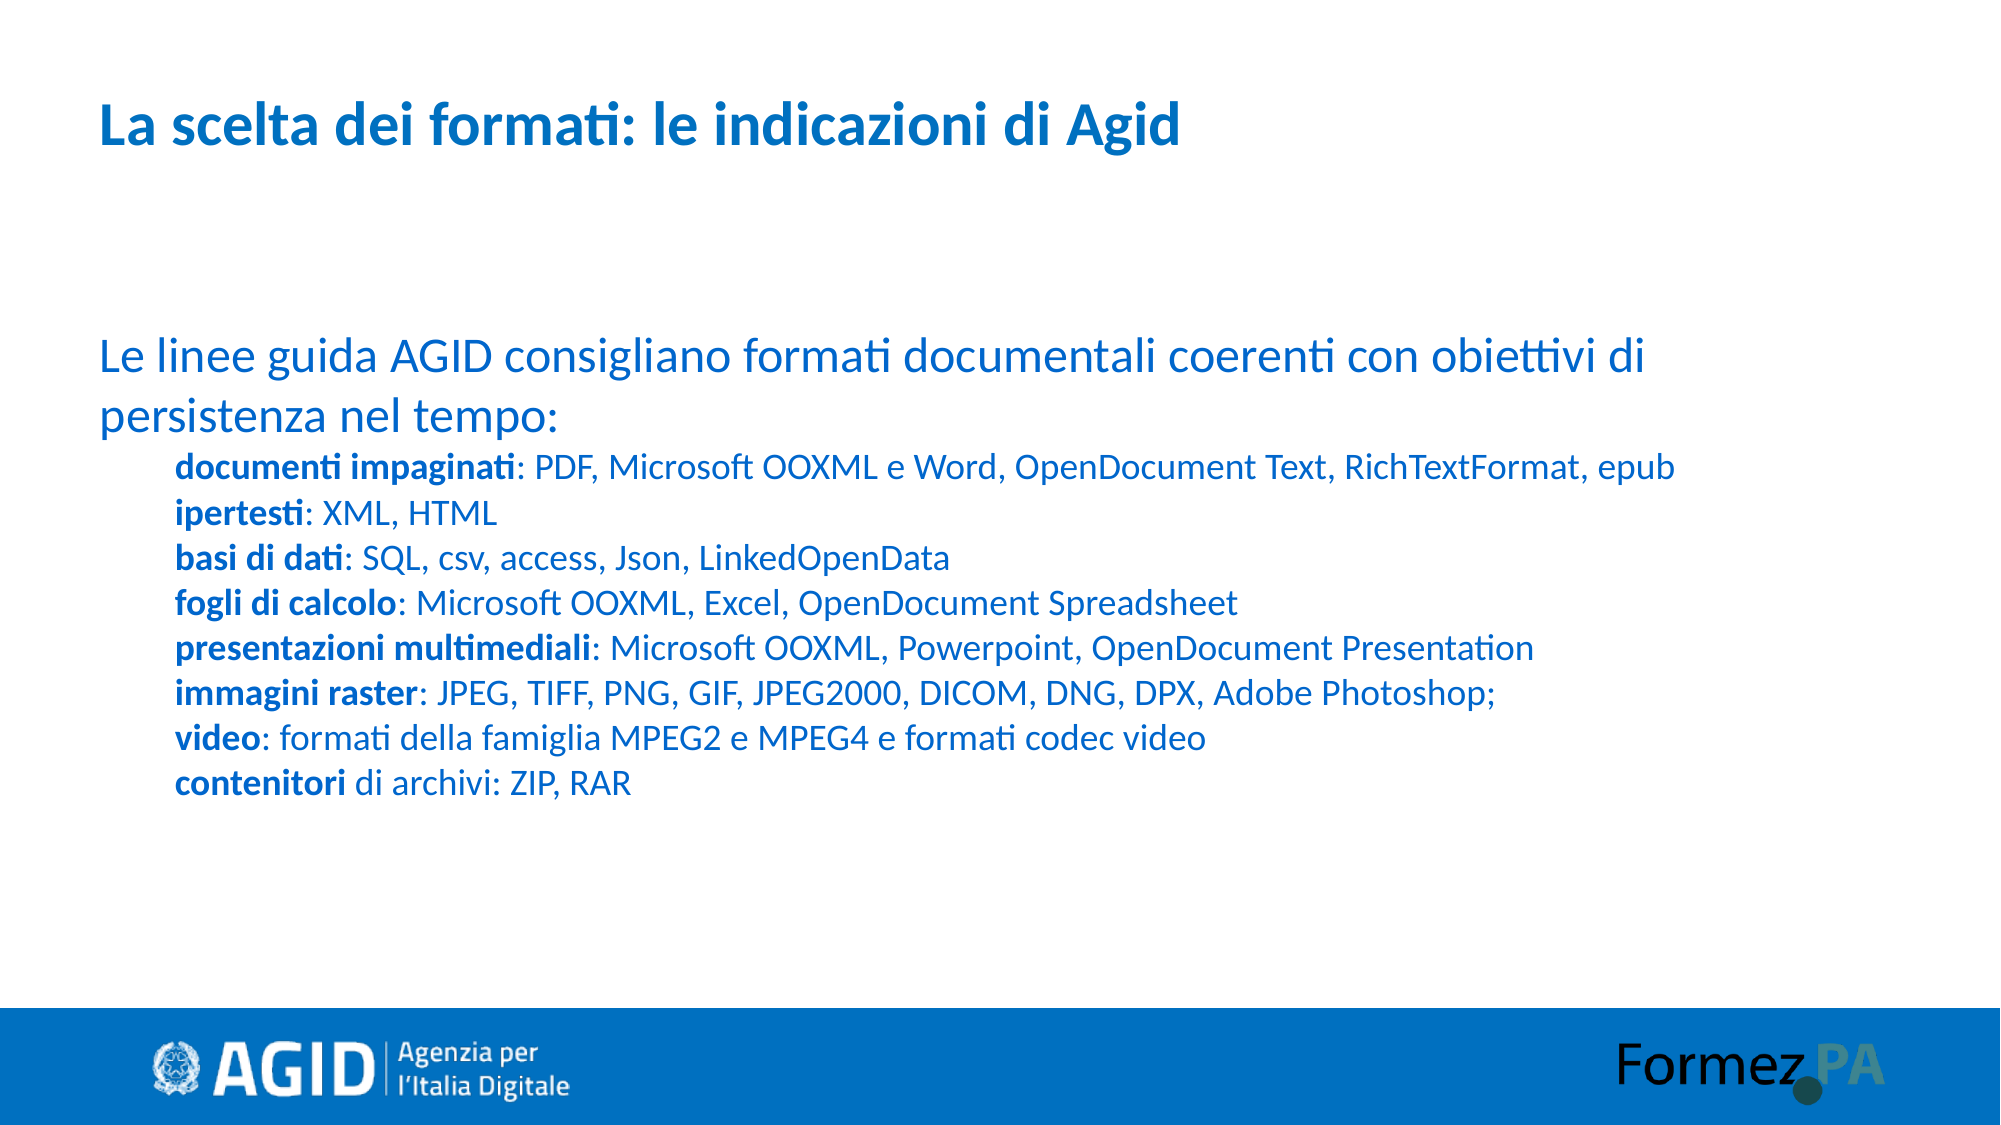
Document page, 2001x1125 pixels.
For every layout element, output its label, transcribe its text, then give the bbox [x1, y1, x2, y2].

text_box Le linee guida AGID consigliano formati documentali coerenti con obiettivi di persistenza nel tempo: documenti impaginati: PDF, Microsoft OOXML e Word, OpenDocument Text, RichTextFormat, epub ipertesti: XML, HTML basi di dati: SQL, csv, access, Json, LinkedOpenData fogli di calcolo: Microsoft OOXML, Excel, OpenDocument Spreadsheet presentazioni multimediali: Microsoft OOXML, Powerpoint, OpenDocument Presentation immagini raster: JPEG, TIFF, PNG, GIF, JPEG2000, DICOM, DNG, DPX, Adobe Photoshop; video: formati della famiglia MPEG2 e MPEG4 e formati codec video contenitori di archivi: ZIP, RAR [85, 315, 1757, 810]
picture [1614, 1038, 1890, 1108]
text_box La scelta dei formati: le indicazioni di Agid [85, 75, 1645, 166]
text_box [0, 1008, 2000, 1125]
picture [152, 1030, 570, 1120]
